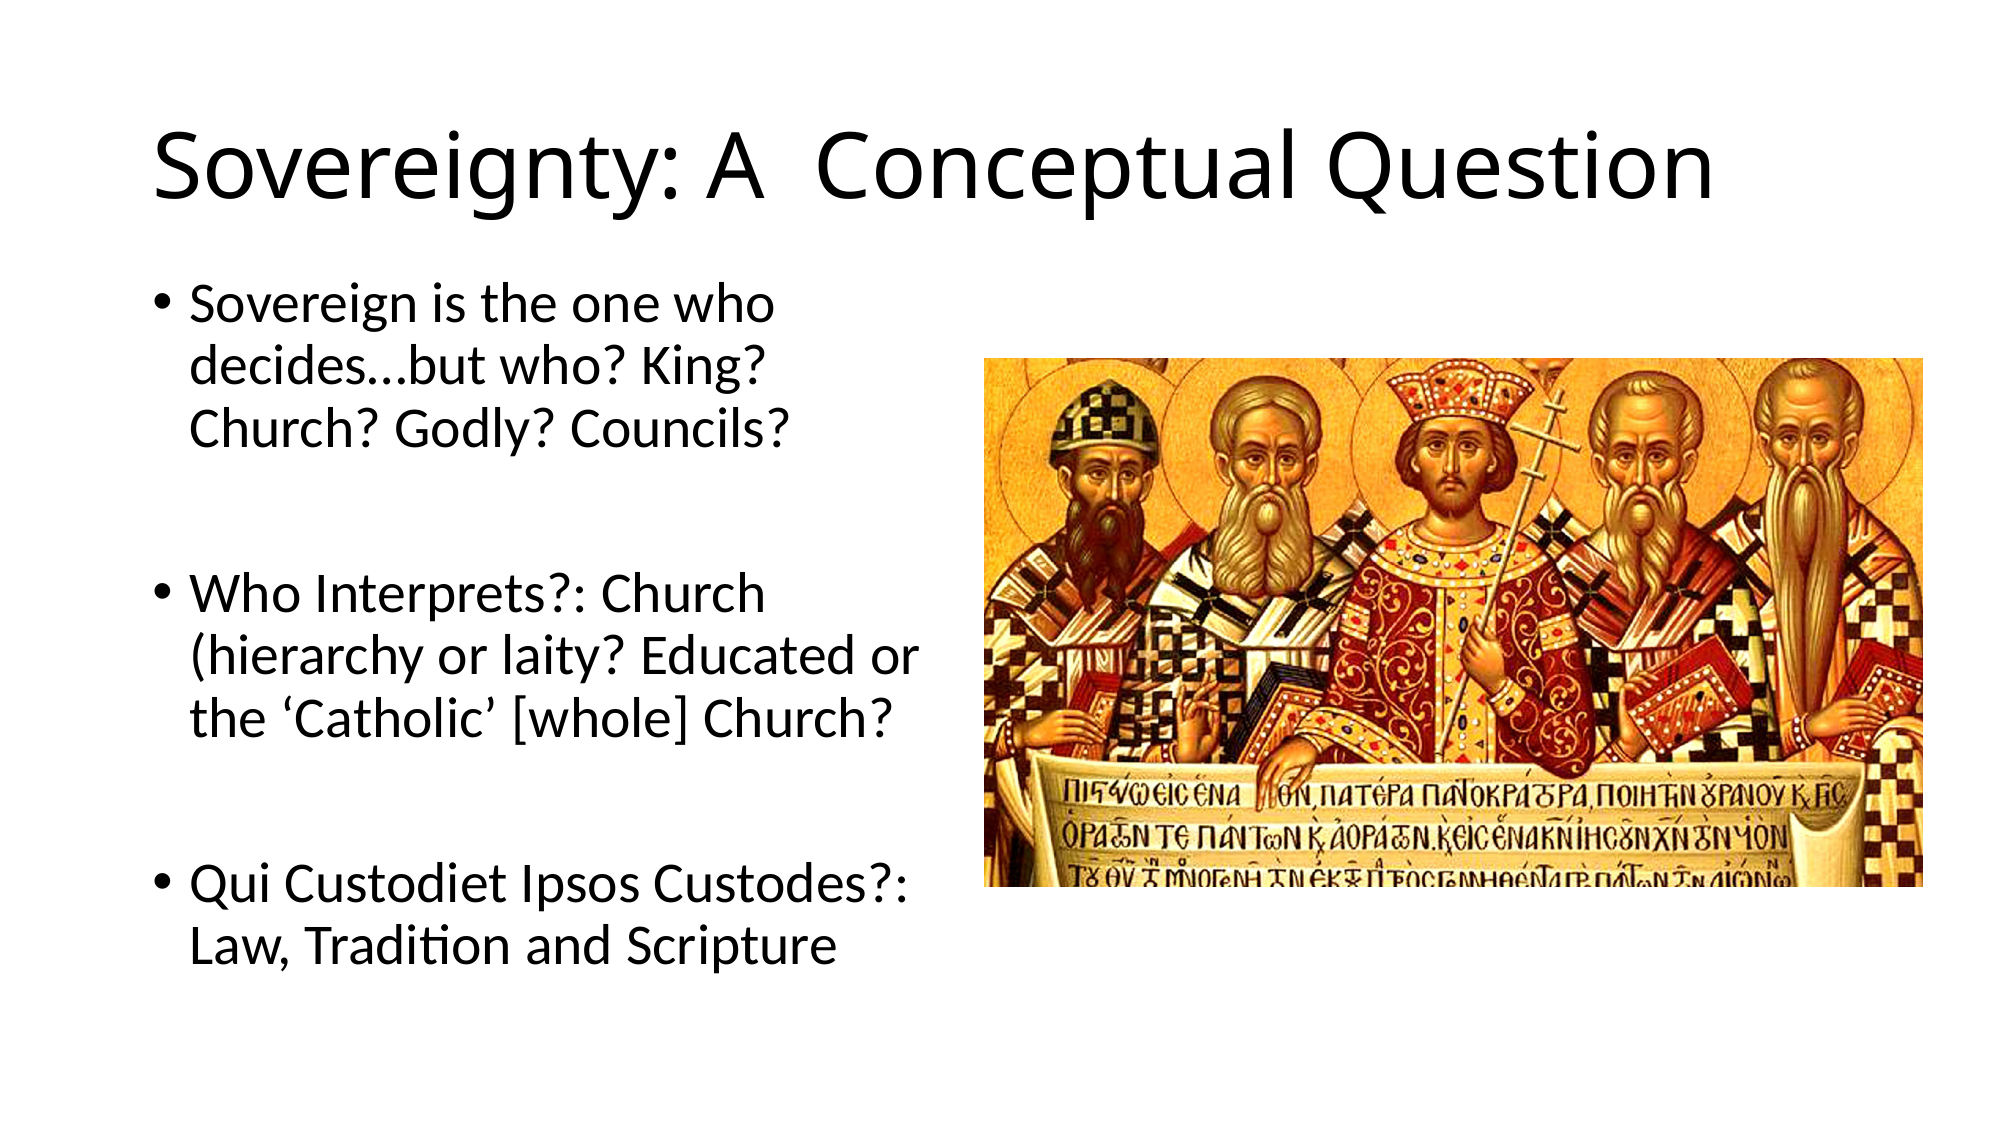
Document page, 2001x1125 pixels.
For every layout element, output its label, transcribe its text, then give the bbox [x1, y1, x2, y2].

picture [984, 358, 1923, 887]
list Sovereign is the one who decides…but who? King? Church? Godly? Councils? Who Interprets?: Church (hierarchy or laity? Educated or the ‘Catholic’ [whole] Church? Qui Custodiet Ipsos Custodes?: Law, Tradition and Scripture [137, 265, 939, 1014]
title Sovereignty: A Conceptual Question [137, 59, 1863, 278]
